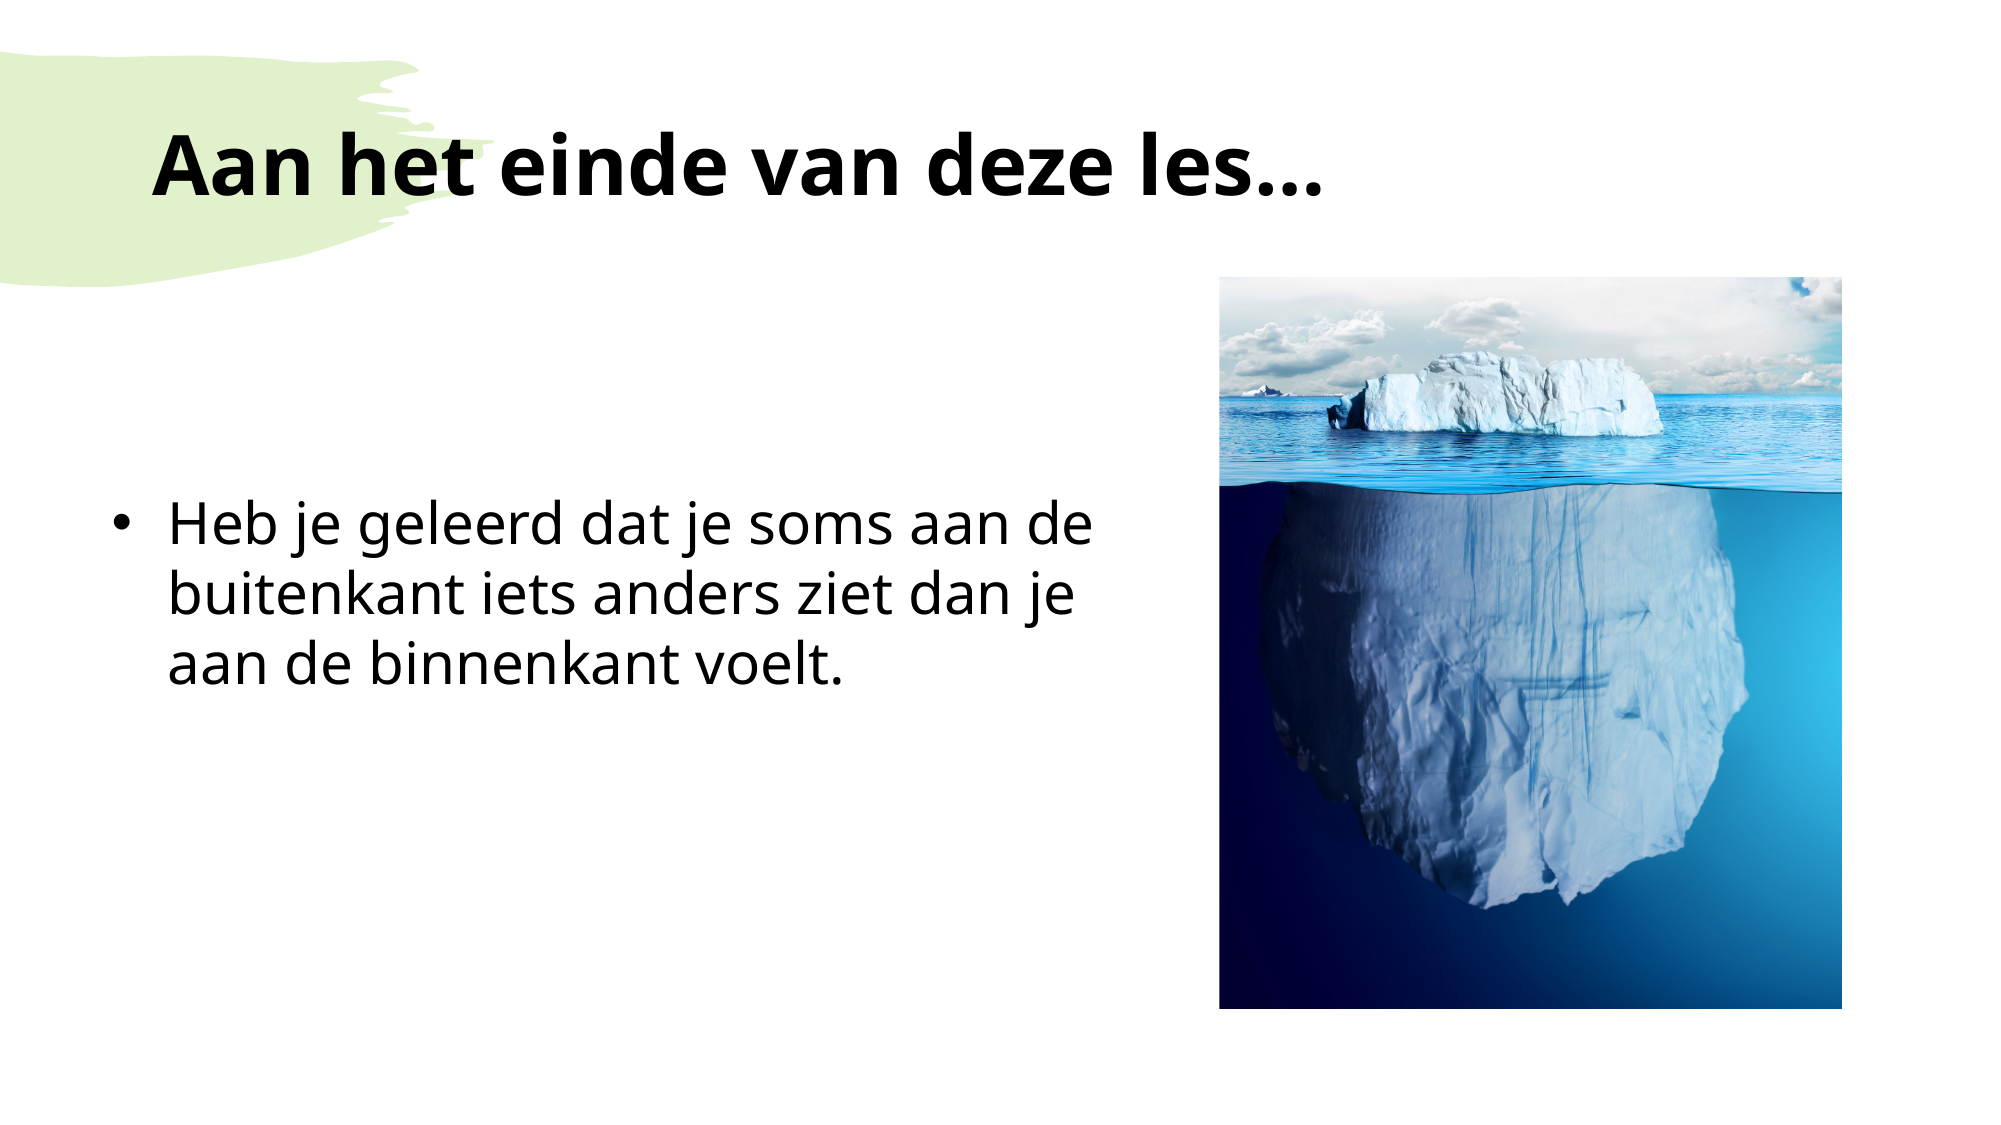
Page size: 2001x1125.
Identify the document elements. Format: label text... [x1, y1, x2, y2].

title Aan het einde van deze les… [137, 59, 1863, 278]
picture [1219, 277, 1842, 1009]
text_box Heb je geleerd dat je soms aan de buitenkant iets anders ziet dan je aan de binnenkant voelt. [96, 478, 1117, 1125]
